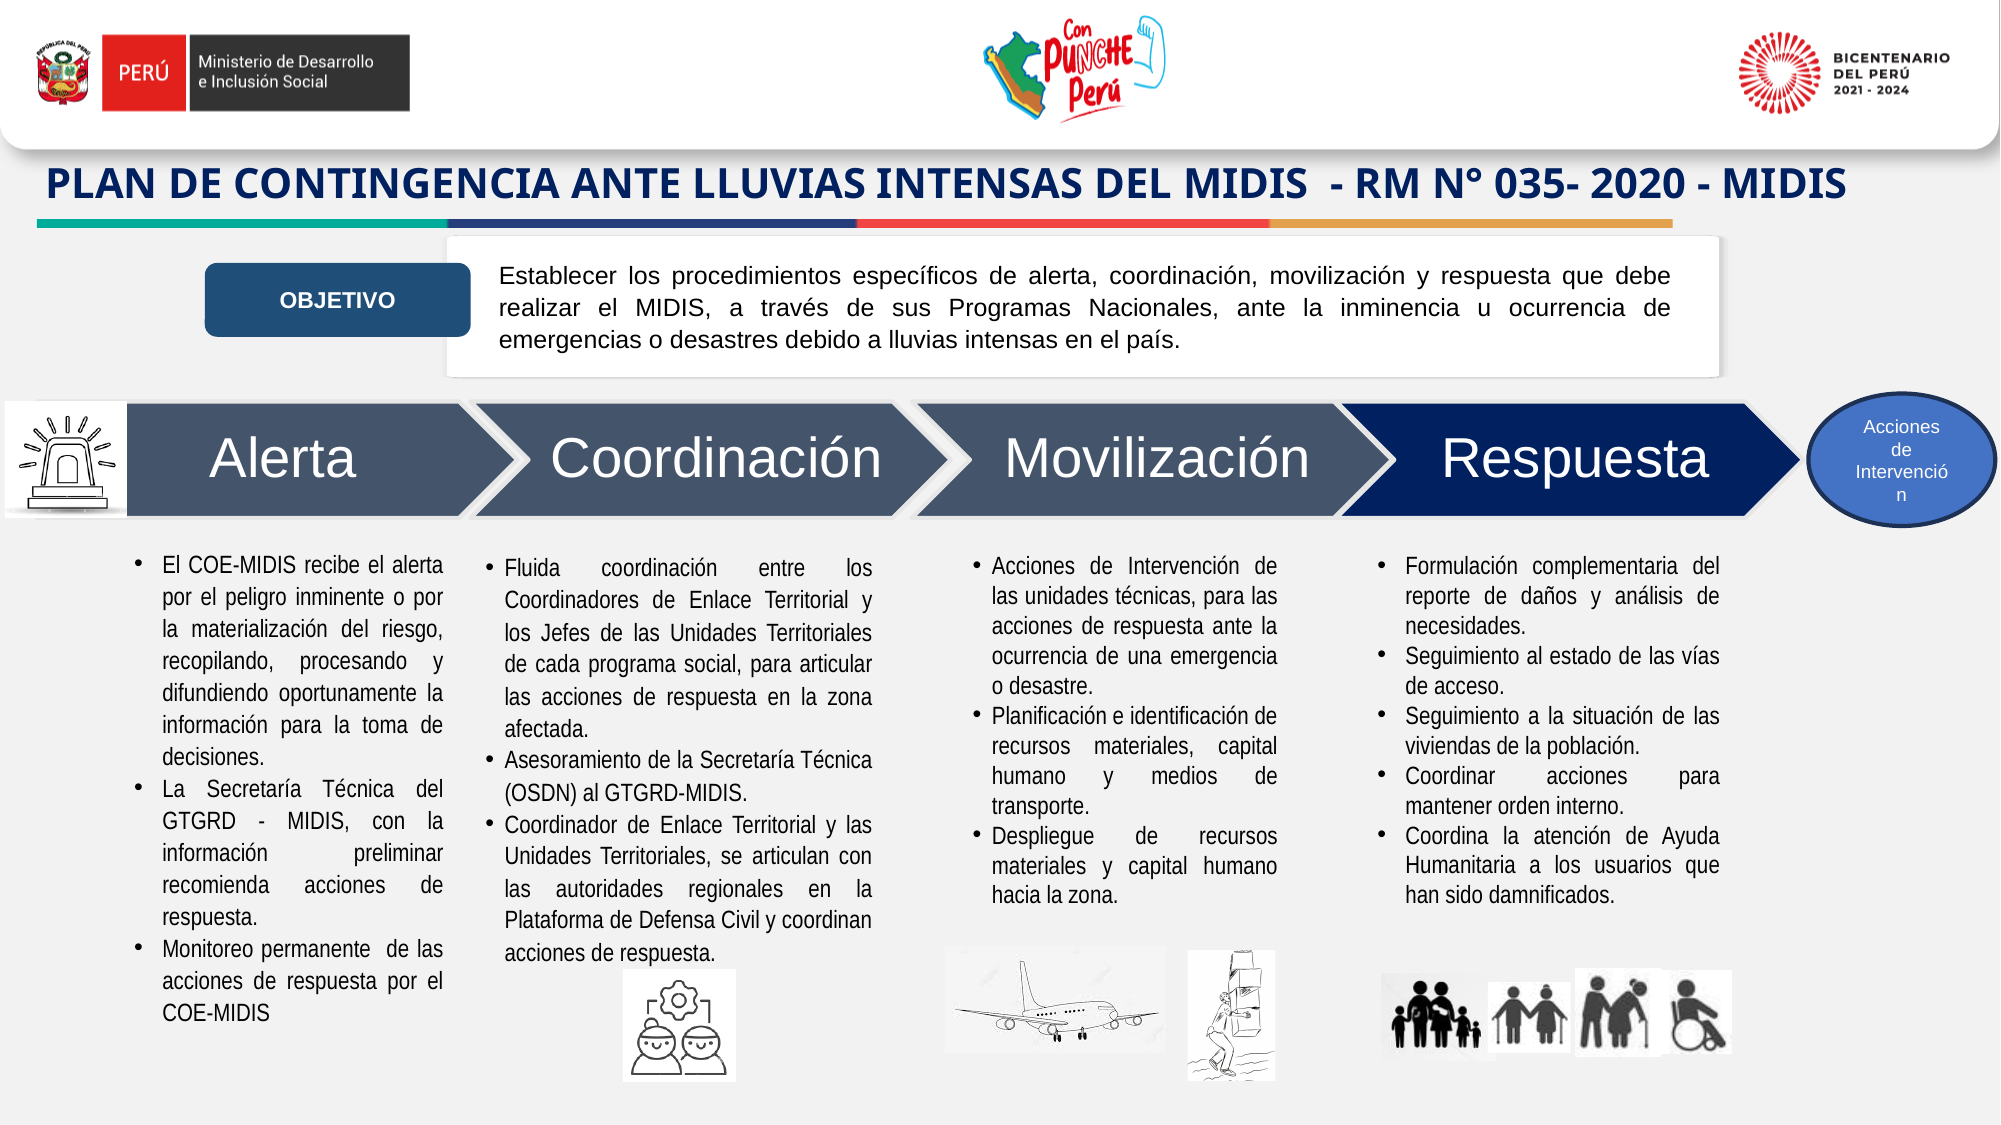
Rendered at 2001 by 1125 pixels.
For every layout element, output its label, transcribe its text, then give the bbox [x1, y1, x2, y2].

picture [36, 219, 1673, 228]
text_box Fluida coordinación entre los Coordinadores de Enlace Territorial y los Jefes de las Unidades Territoriales de cada programa social, para articular las acciones de respuesta en la zona afectada. Asesoramiento de la Secretaría Técnica (OSDN) al GTGRD-MIDIS. Coordinador de Enlace Territorial y las Unidades Territoriales, se articulan con las autoridades regionales en la Plataforma de Defensa Civil y coordinan acciones de respuesta. [470, 542, 889, 1006]
text_box Acciones de Intervención de las unidades técnicas, para las acciones de respuesta ante la ocurrencia de una emergencia o desastre. Planificación e identificación de recursos materiales, capital humano y medios de transporte. Despliegue de recursos materiales y capital humano hacia la zona. [957, 542, 1293, 947]
picture [944, 945, 1167, 1053]
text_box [129, 401, 1804, 519]
picture [1187, 949, 1276, 1081]
text_box Acciones de Intervención [1811, 391, 1998, 529]
picture [0, 0, 2000, 174]
picture [1381, 972, 1571, 1061]
picture [622, 969, 737, 1082]
text_box El COE-MIDIS recibe el alerta por el peligro inminente o por la materialización del riesgo, recopilando, procesando y difundiendo oportunamente la información para la toma de decisiones. La Secretaría Técnica del GTGRD - MIDIS, con la información preliminar recomienda acciones de respuesta. Monitoreo permanente de las acciones de respuesta por el COE-MIDIS [119, 538, 459, 1034]
picture [1574, 968, 1732, 1057]
picture [4, 401, 128, 519]
text_box PLAN DE CONTINGENCIA ANTE LLUVIAS INTENSAS DEL MIDIS - RM N° 035- 2020 - MIDIS [30, 148, 2000, 214]
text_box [204, 232, 1739, 381]
text_box Formulación complementaria del reporte de daños y análisis de necesidades. Seguimiento al estado de las vías de acceso. Seguimiento a la situación de las viviendas de la población. Coordinar acciones para mantener orden interno. Coordina la atención de Ayuda Humanitaria a los usuarios que han sido damnificados. [1362, 542, 1736, 917]
